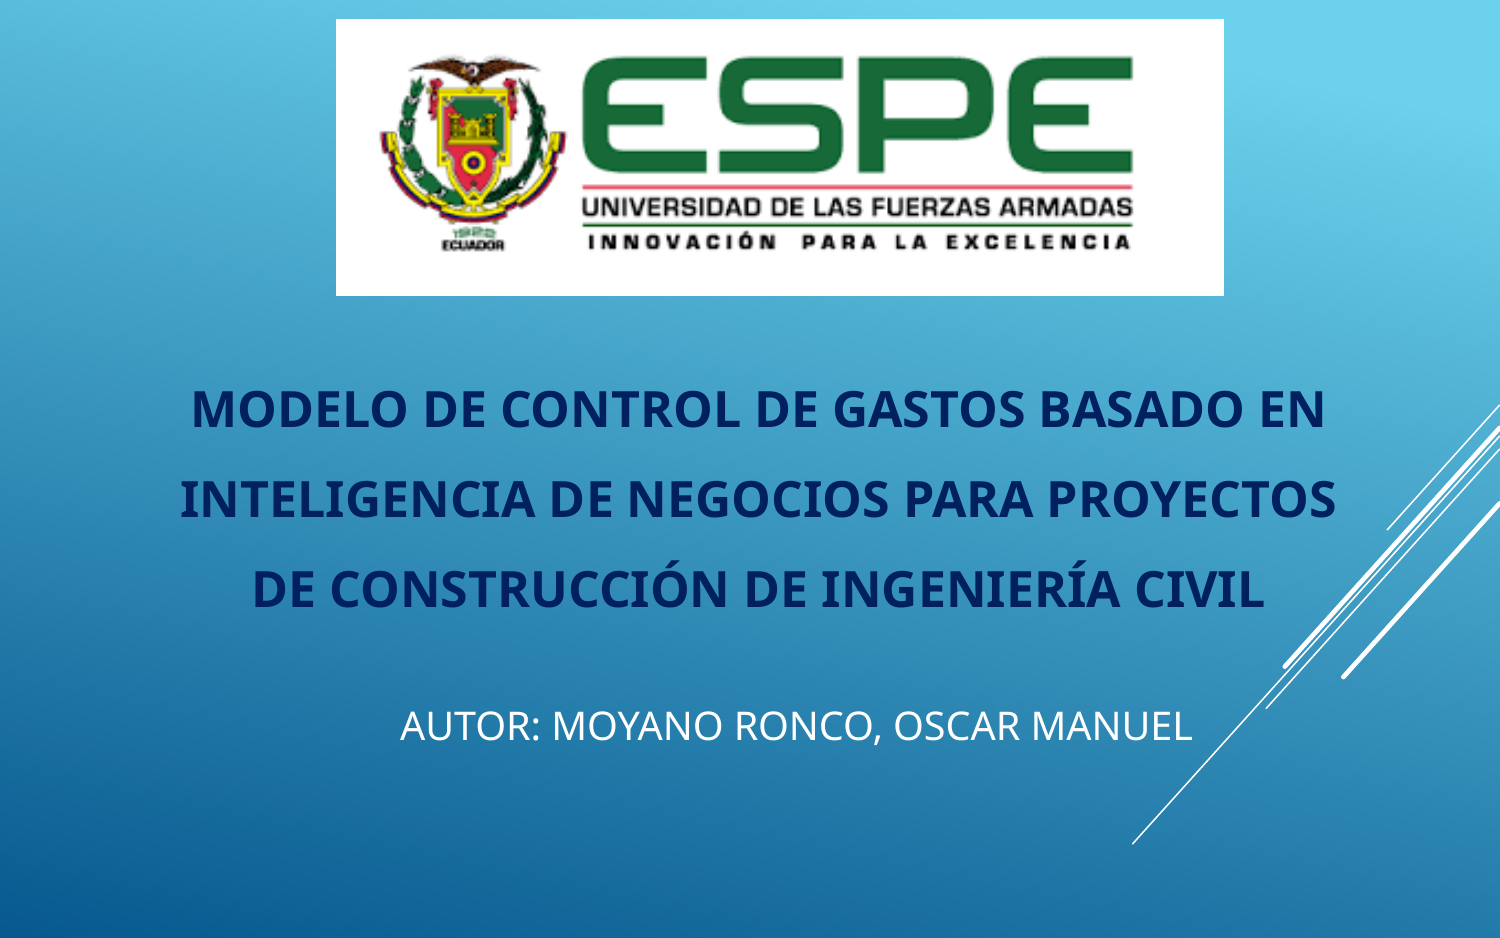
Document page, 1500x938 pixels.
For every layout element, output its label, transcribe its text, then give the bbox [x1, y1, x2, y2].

text_box MODELO DE CONTROL DE GASTOS BASADO EN INTELIGENCIA DE NEGOCIOS PARA PROYECTOS DE CONSTRUCCIÓN DE INGENIERÍA CIVIL [135, 340, 1382, 625]
picture [336, 19, 1224, 296]
text_box AUTOR: MOYANO RONCO, OSCAR MANUEL [360, 693, 1234, 756]
